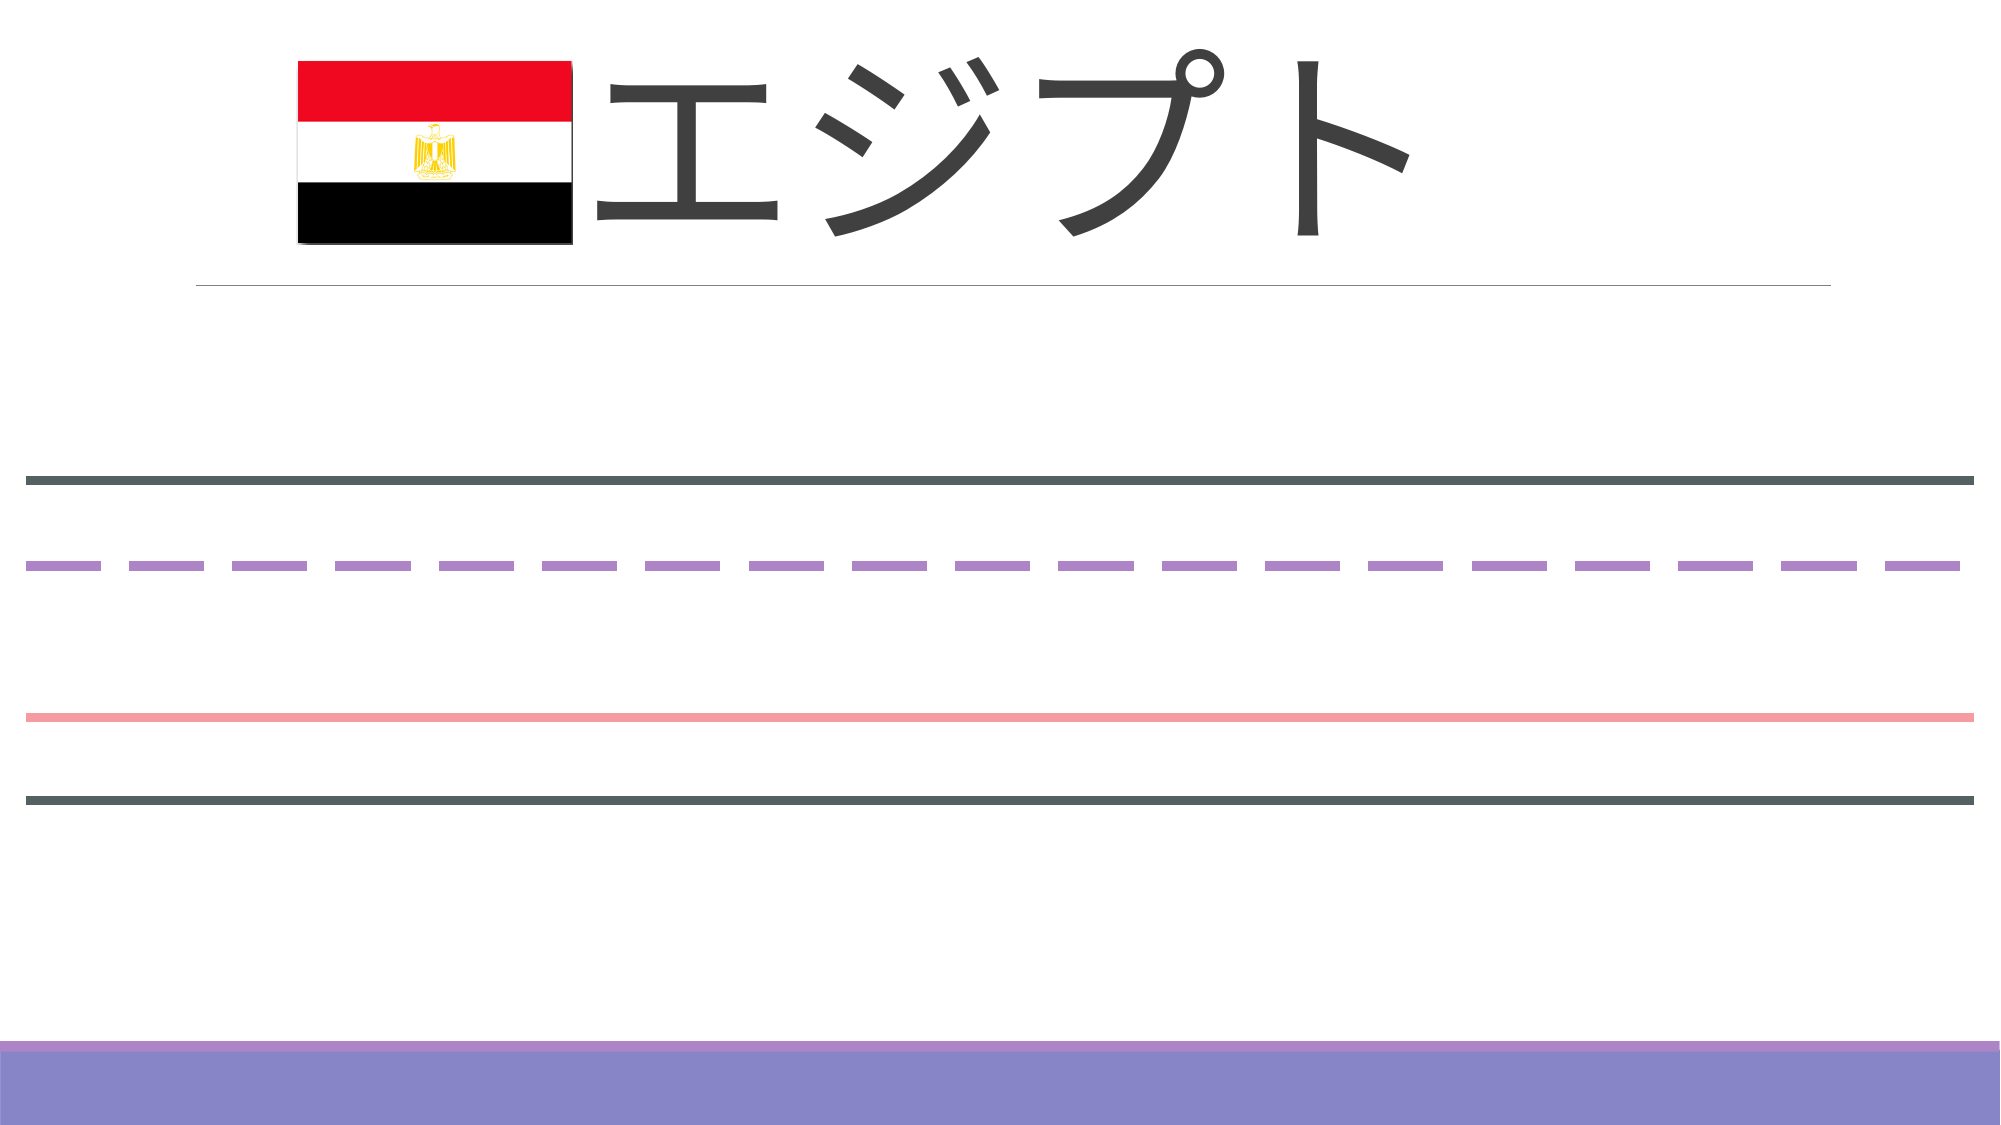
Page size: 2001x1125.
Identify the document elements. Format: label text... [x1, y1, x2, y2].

list [0, 457, 2000, 962]
picture [294, 58, 575, 246]
title エジプト [140, 43, 1884, 282]
